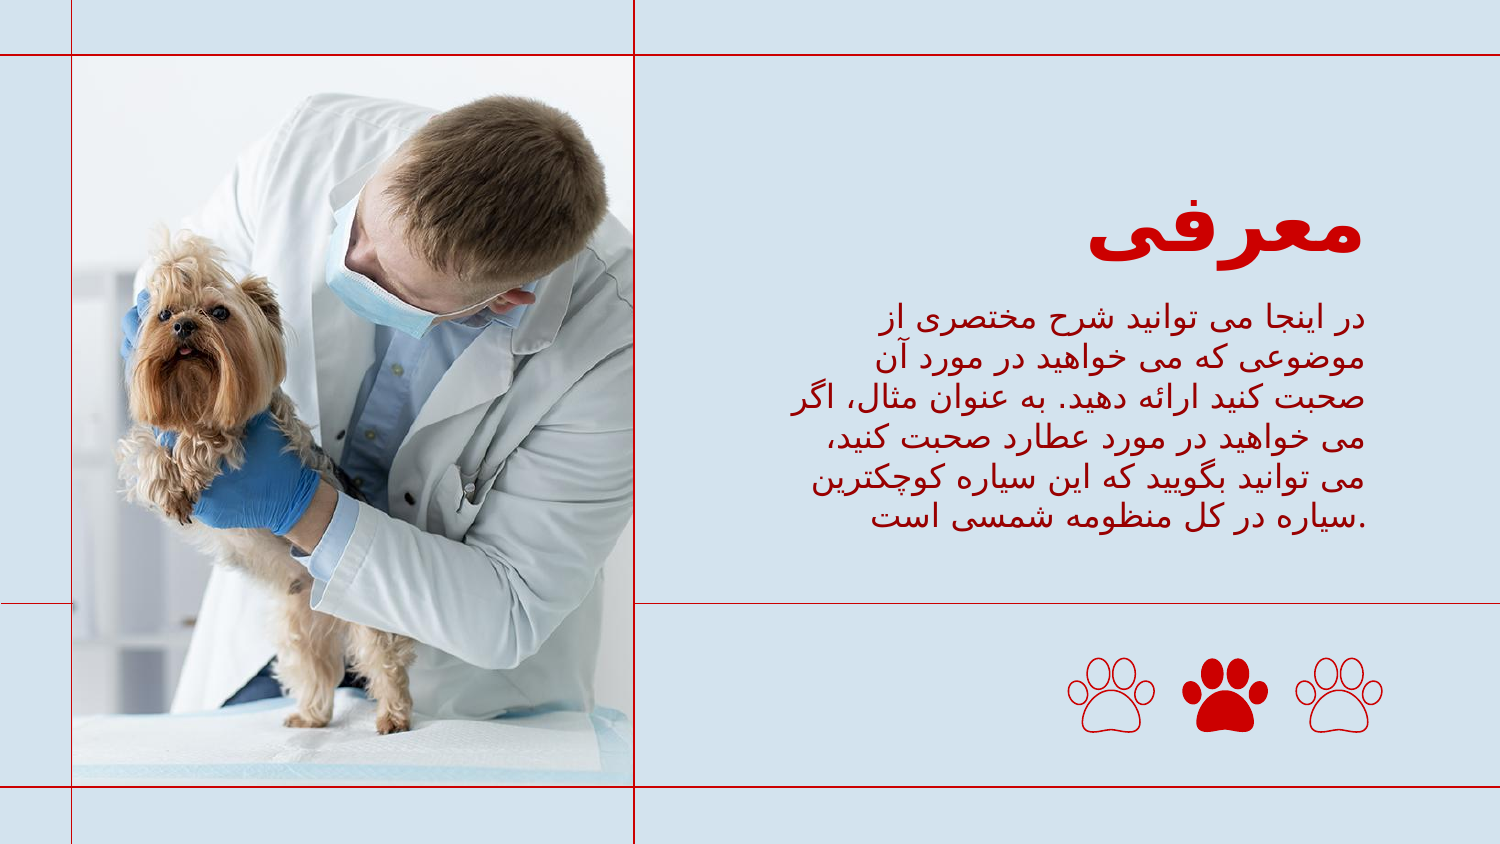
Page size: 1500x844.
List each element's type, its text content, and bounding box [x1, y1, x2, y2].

subtitle در اینجا می توانید شرح مختصری از موضوعی که می خواهید در مورد آن صحبت کنید ارائه دهید. به عنوان مثال، اگر می خواهید در مورد عطارد صحبت کنید، می توانید بگویید که این سیاره کوچکترین سیاره در کل منظومه شمسی است. [769, 280, 1382, 497]
title معرفی [769, 155, 1382, 249]
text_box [1068, 658, 1383, 733]
picture [72, 55, 634, 786]
